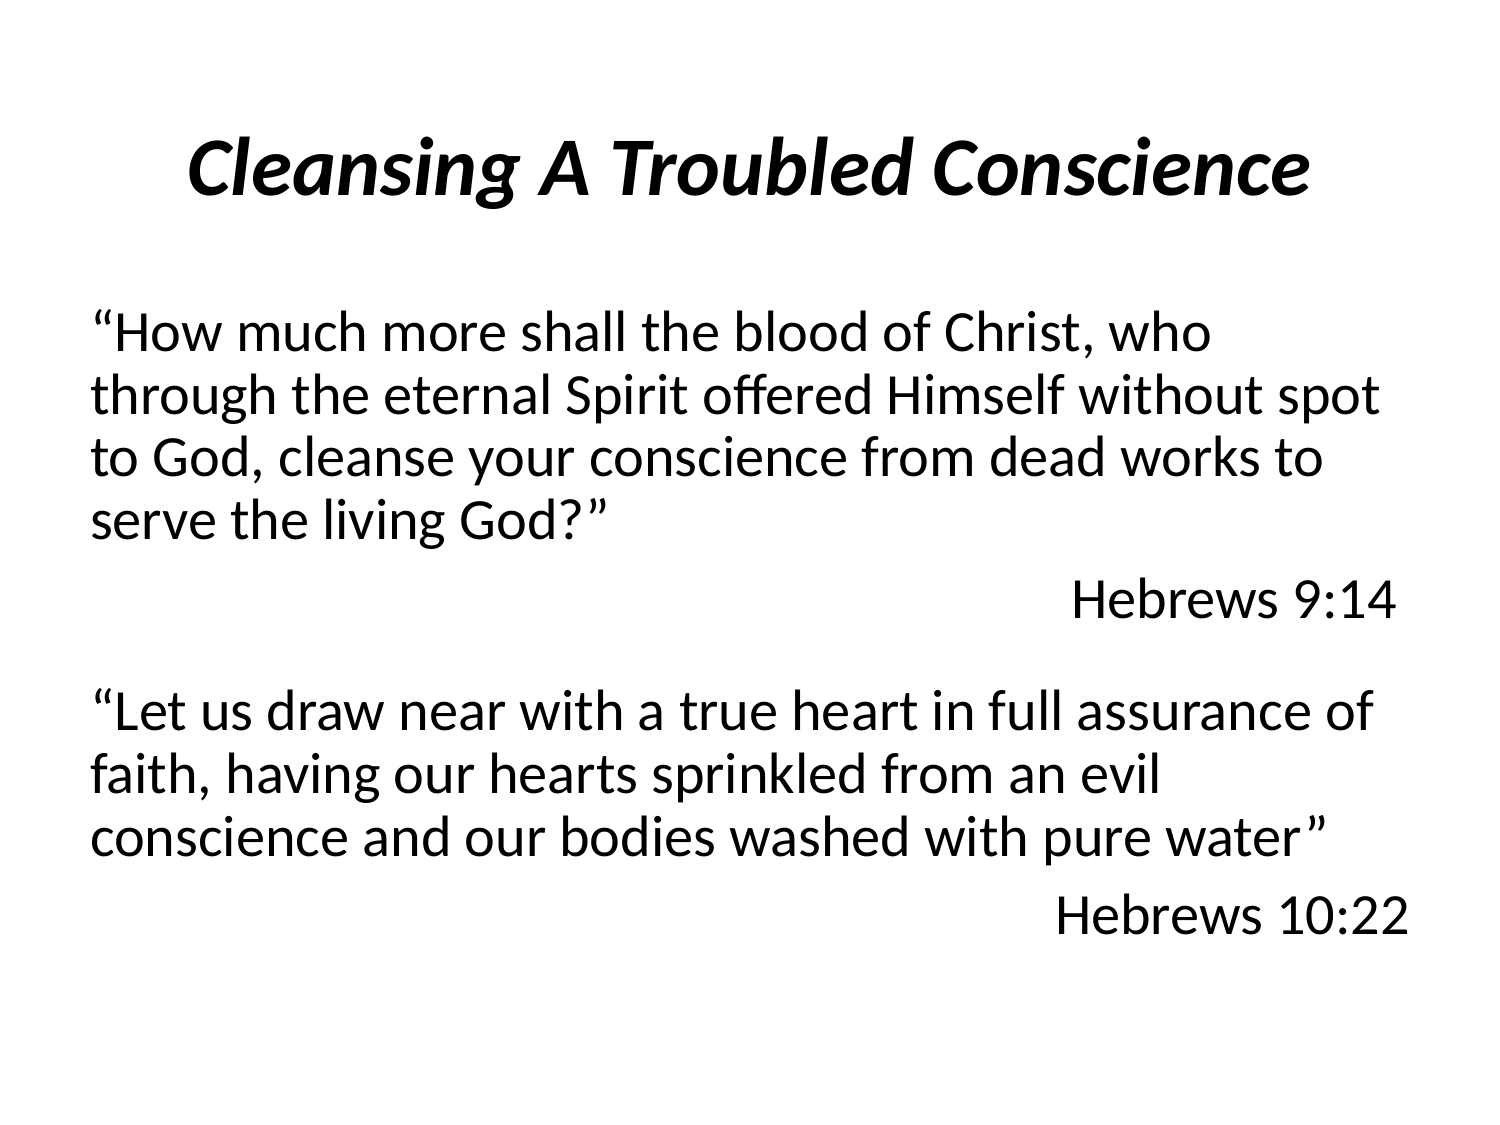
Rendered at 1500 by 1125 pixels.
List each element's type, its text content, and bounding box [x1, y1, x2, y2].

title Cleansing A Troubled Conscience [103, 59, 1397, 278]
list “How much more shall the blood of Christ, who through the eternal Spirit offered Himself without spot to God, cleanse your conscience from dead works to serve the living God?” Hebrews 9:14 “Let us draw near with a true heart in full assurance of faith, having our hearts sprinkled from an evil conscience and our bodies washed with pure water” Hebrews 10:22 [75, 293, 1425, 1063]
